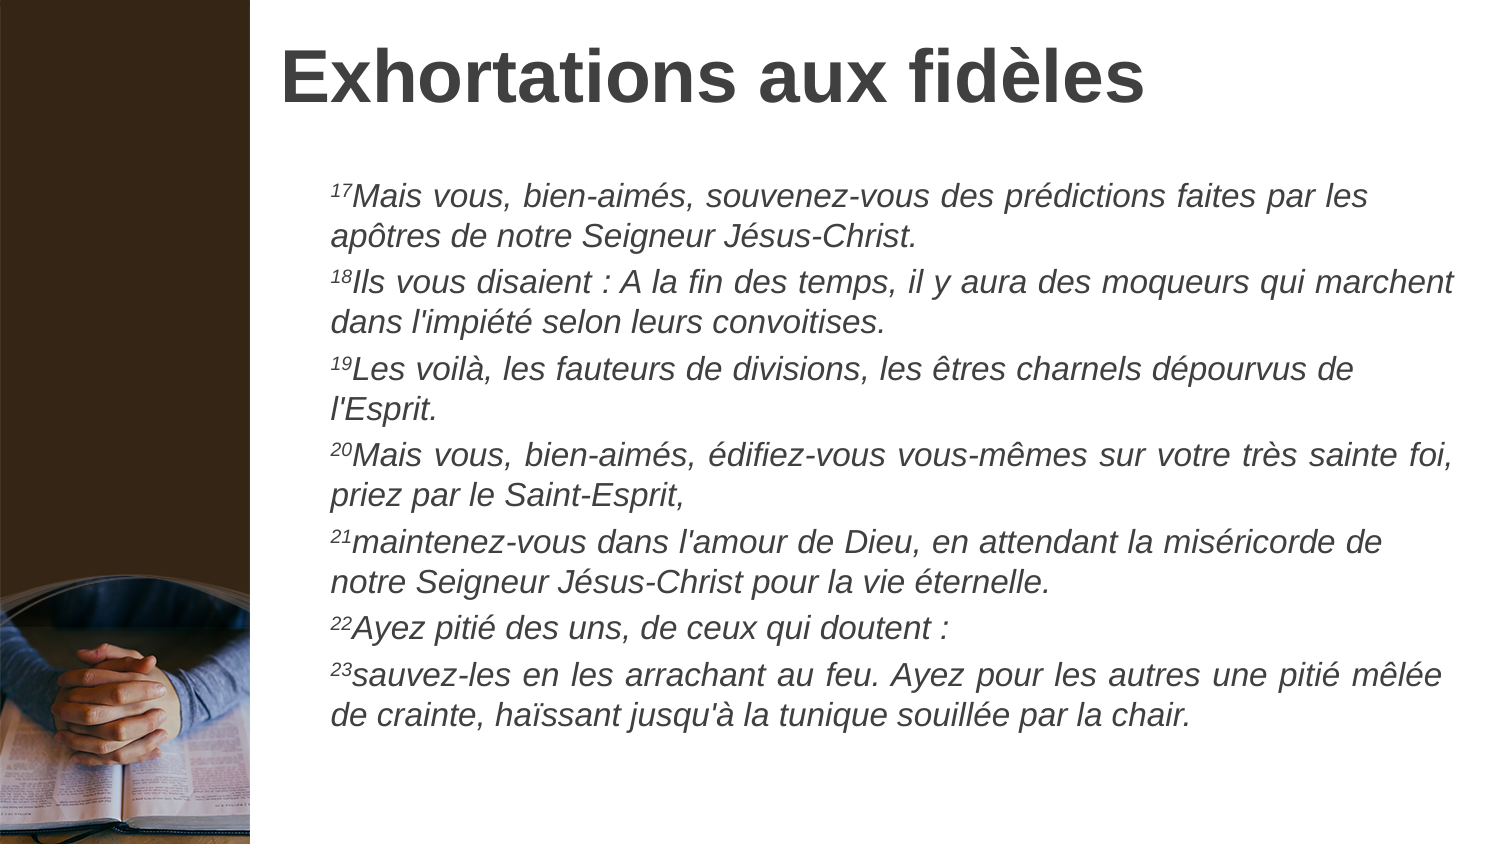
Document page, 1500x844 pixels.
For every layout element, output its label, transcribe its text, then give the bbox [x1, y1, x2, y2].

picture [0, 0, 1500, 844]
list 17Mais vous, bien-aimés, souvenez-vous des prédictions faites par les apôtres de notre Seigneur Jésus-Christ. 18Ils vous disaient : A la fin des temps, il y aura des moqueurs qui marchent dans l'impiété selon leurs convoitises. 19Les voilà, les fauteurs de divisions, les êtres charnels dépourvus de l'Esprit. 20Mais vous, bien-aimés, édifiez-vous vous-mêmes sur votre très sainte foi, priez par le Saint-Esprit, 21maintenez-vous dans l'amour de Dieu, en attendant la miséricorde de notre Seigneur Jésus-Christ pour la vie éternelle. 22Ayez pitié des uns, de ceux qui doutent : 23sauvez-les en les arrachant au feu. Ayez pour les autres une pitié mêlée de crainte, haïssant jusqu'à la tunique souillée par la chair. [265, 166, 1471, 659]
title Exhortations aux fidèles [265, 0, 1500, 146]
